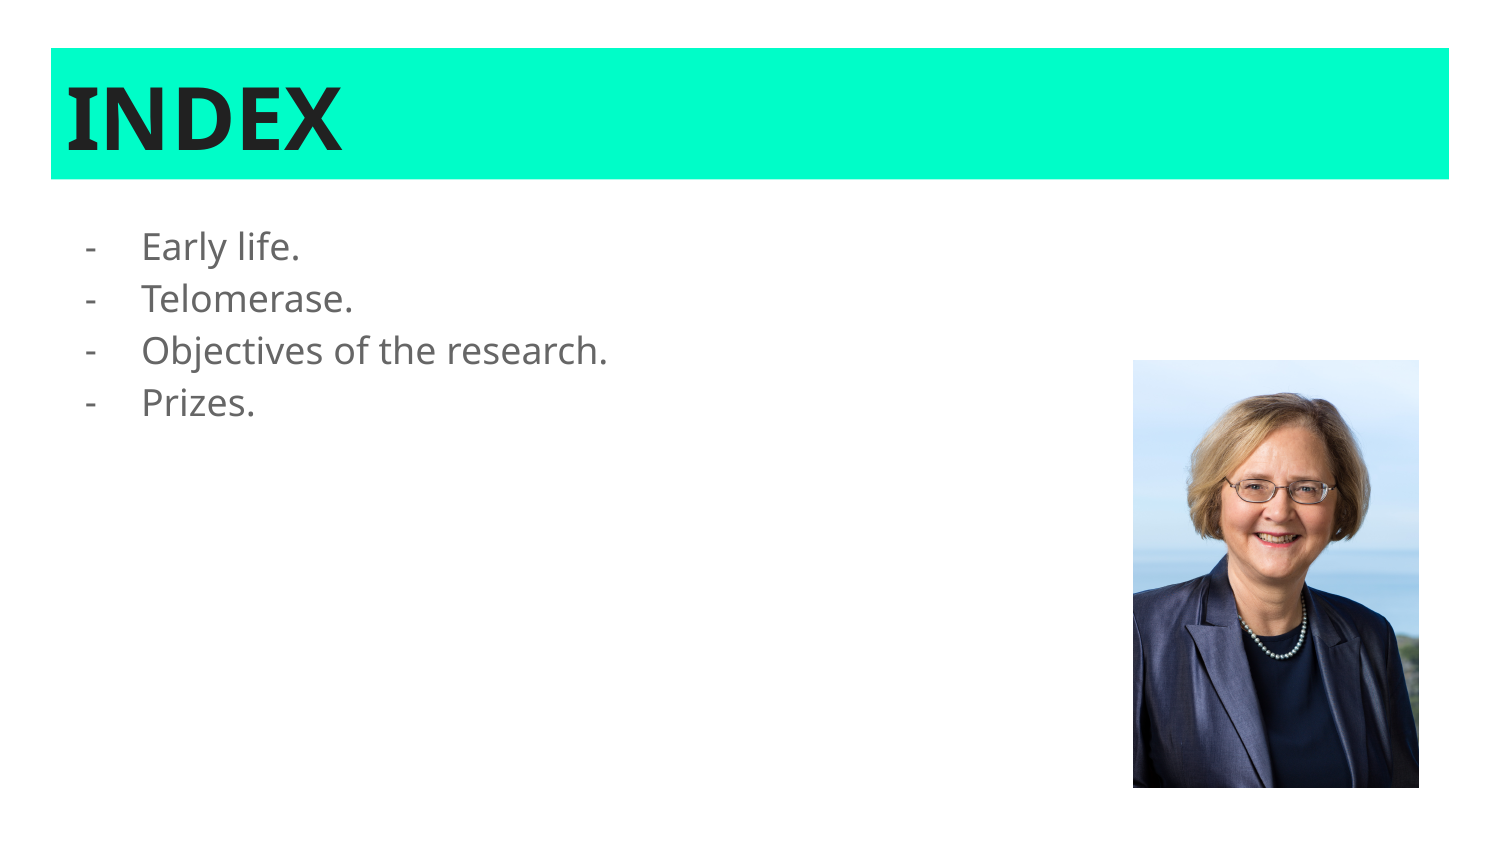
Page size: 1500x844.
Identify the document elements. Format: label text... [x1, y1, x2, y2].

list Early life. Telomerase. Objectives of the research. Prizes. [51, 201, 1449, 750]
title INDEX [51, 48, 1449, 180]
picture [1133, 360, 1419, 789]
